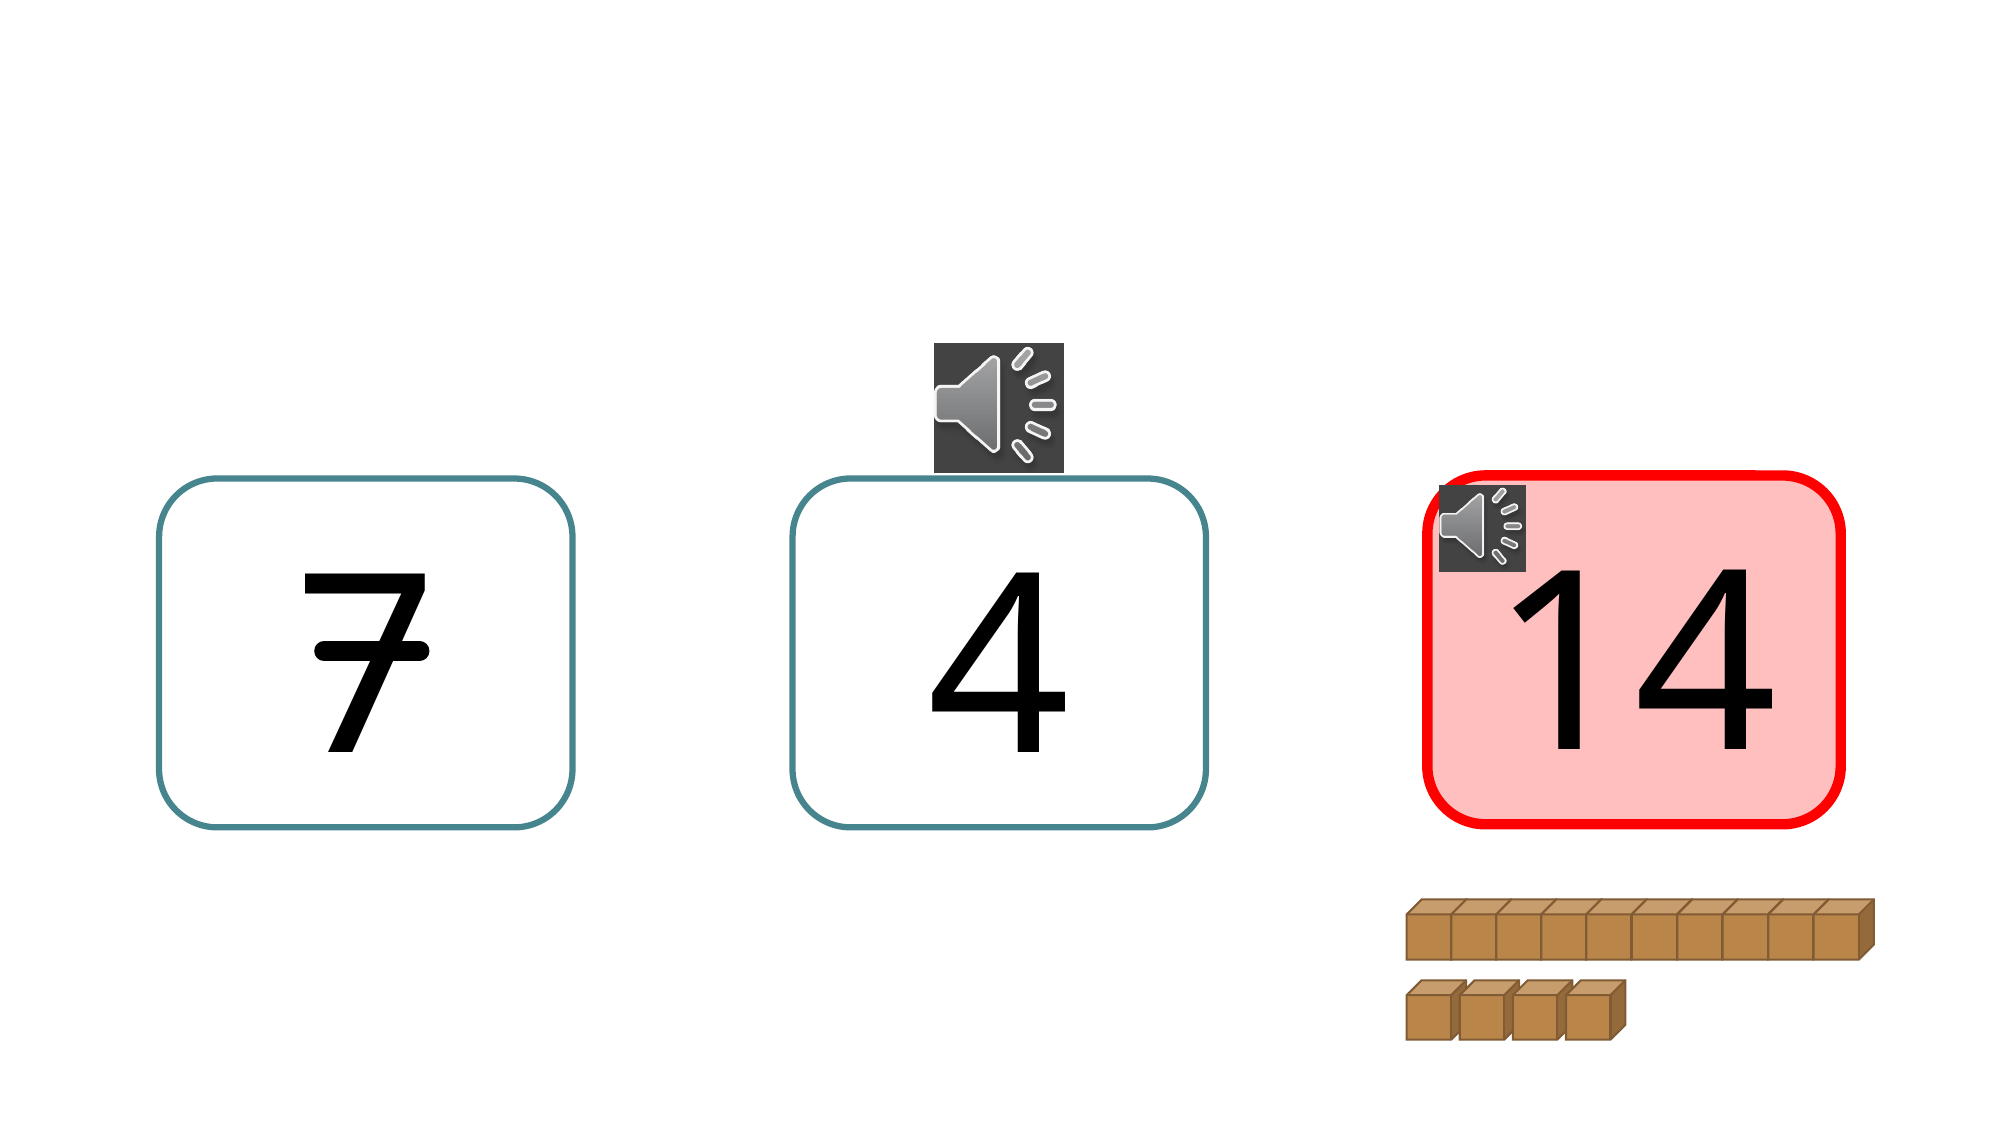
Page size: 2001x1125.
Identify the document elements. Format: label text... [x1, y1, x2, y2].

text_box 4 [792, 478, 1206, 828]
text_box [1406, 899, 1874, 960]
text_box 14 [1427, 475, 1841, 825]
picture [932, 342, 1065, 475]
text_box 7 [158, 477, 574, 829]
picture [1438, 484, 1528, 573]
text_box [1406, 980, 1626, 1040]
